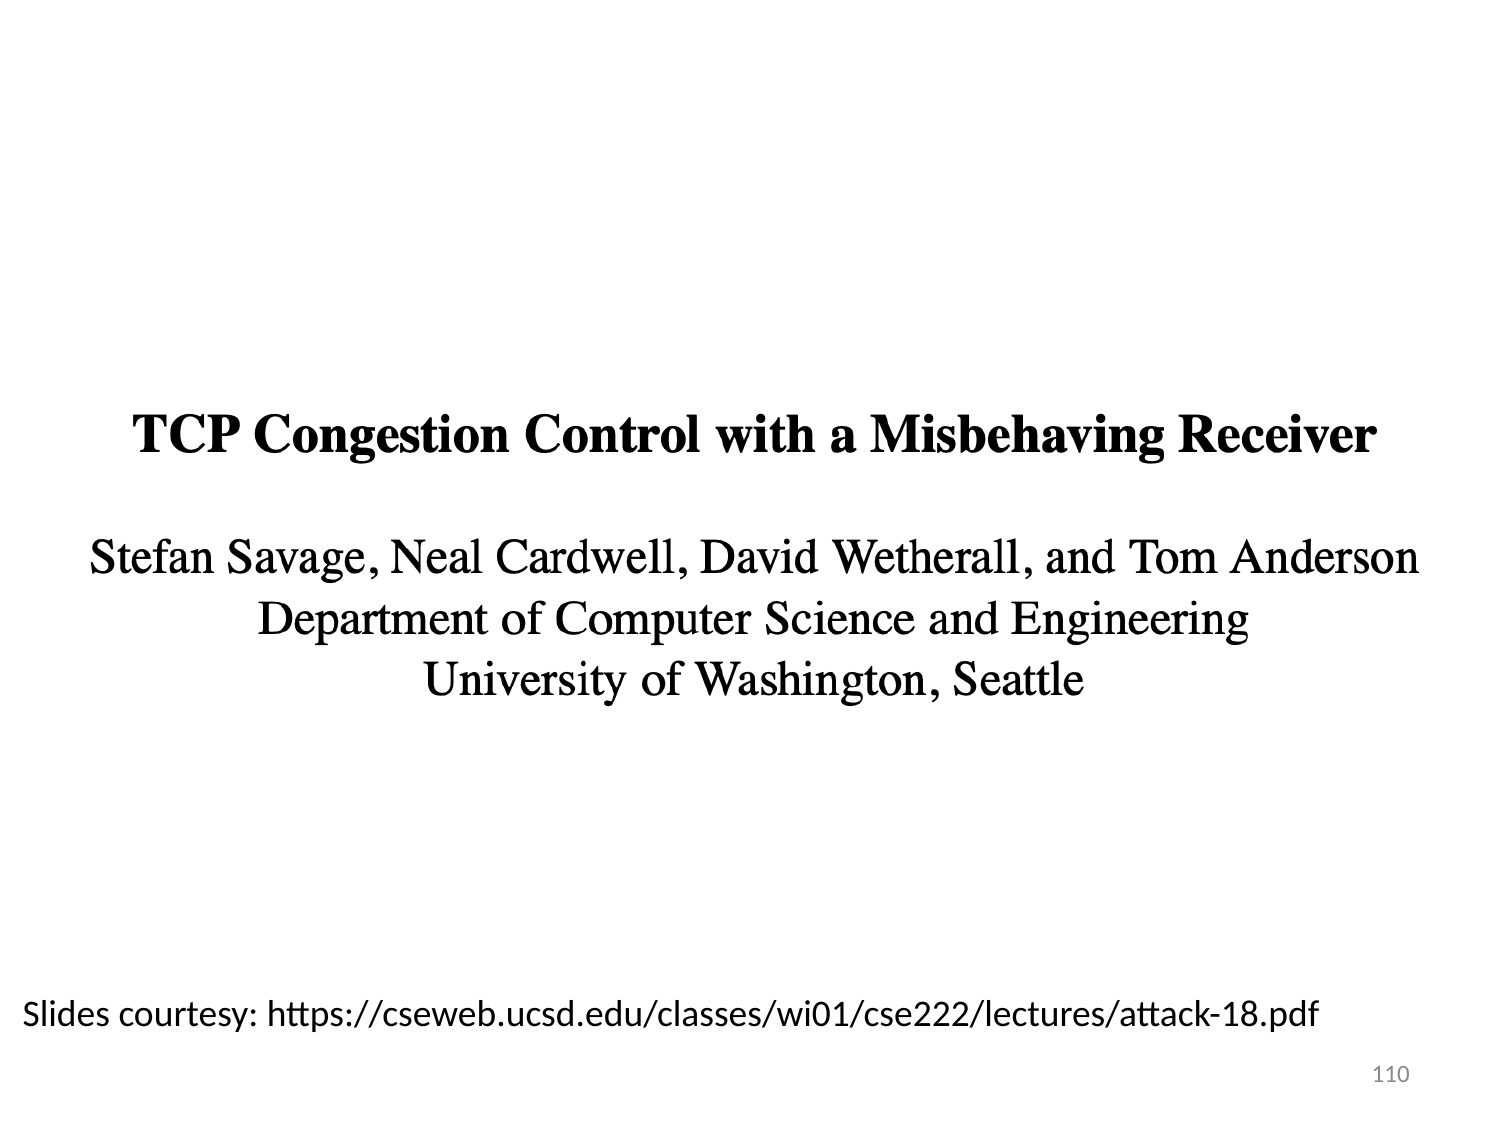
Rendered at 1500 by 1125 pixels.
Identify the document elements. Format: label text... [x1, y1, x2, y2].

text_box Slides courtesy: https://cseweb.ucsd.edu/classes/wi01/cse222/lectures/attack-18.pdf [7, 981, 1336, 1042]
picture [0, 354, 1500, 771]
slide_number 110 [1074, 1042, 1425, 1103]
